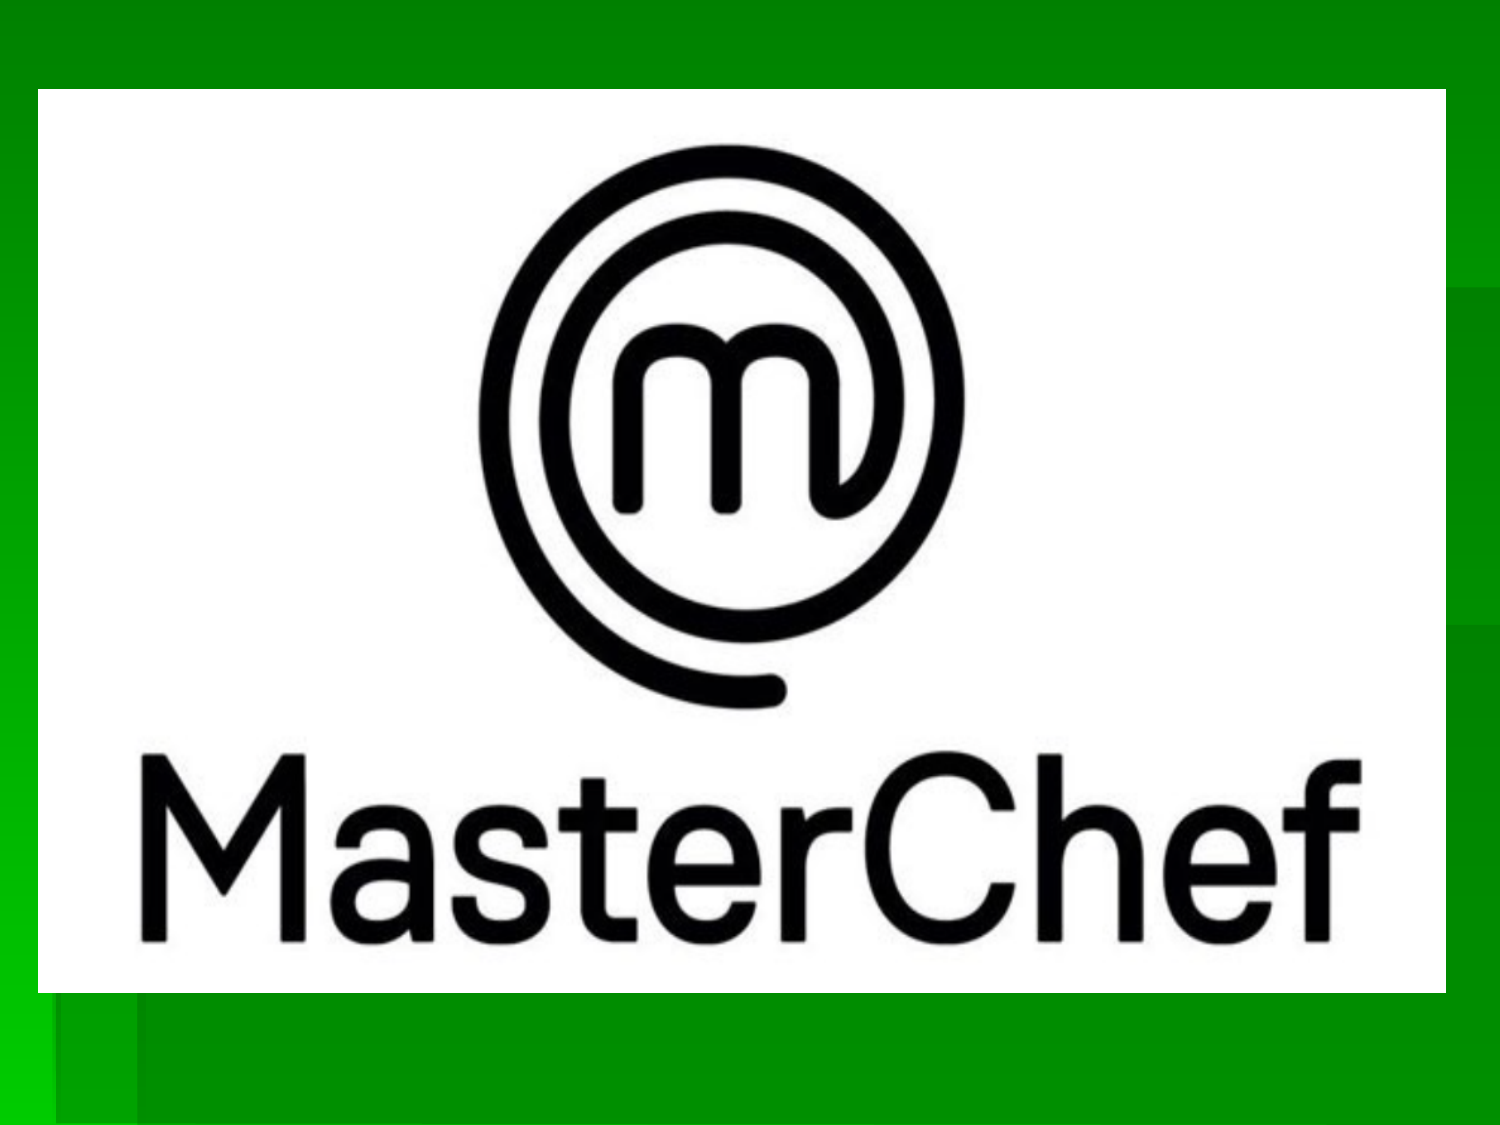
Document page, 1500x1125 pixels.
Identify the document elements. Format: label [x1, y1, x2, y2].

picture [38, 88, 1446, 993]
